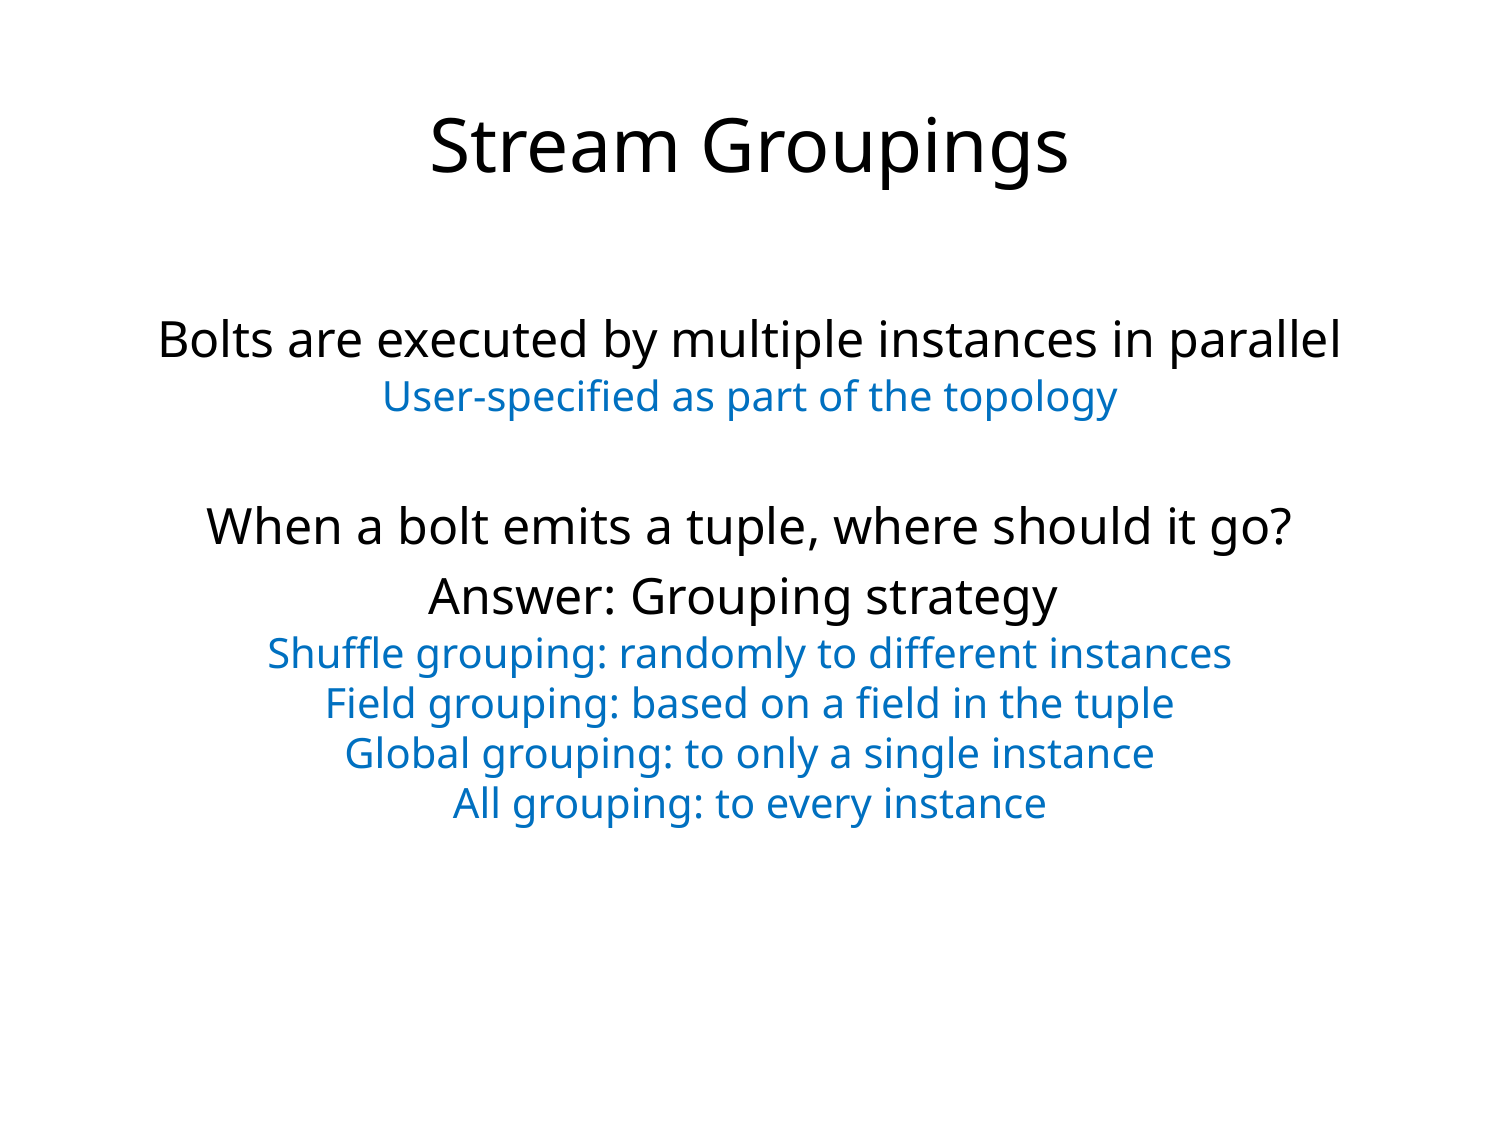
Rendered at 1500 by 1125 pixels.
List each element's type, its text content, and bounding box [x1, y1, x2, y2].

text_box Stream Groupings [0, 90, 1500, 203]
text_box User-specified as part of the topology [0, 362, 1500, 428]
text_box Bolts are executed by multiple instances in parallel [0, 299, 1500, 362]
text_box When a bolt emits a tuple, where should it go? [0, 487, 1500, 557]
text_box Shuffle grouping: randomly to different instances Field grouping: based on a field in the tuple Global grouping: to only a single instance All grouping: to every instance [0, 619, 1500, 835]
text_box Answer: Grouping strategy [0, 557, 1500, 619]
